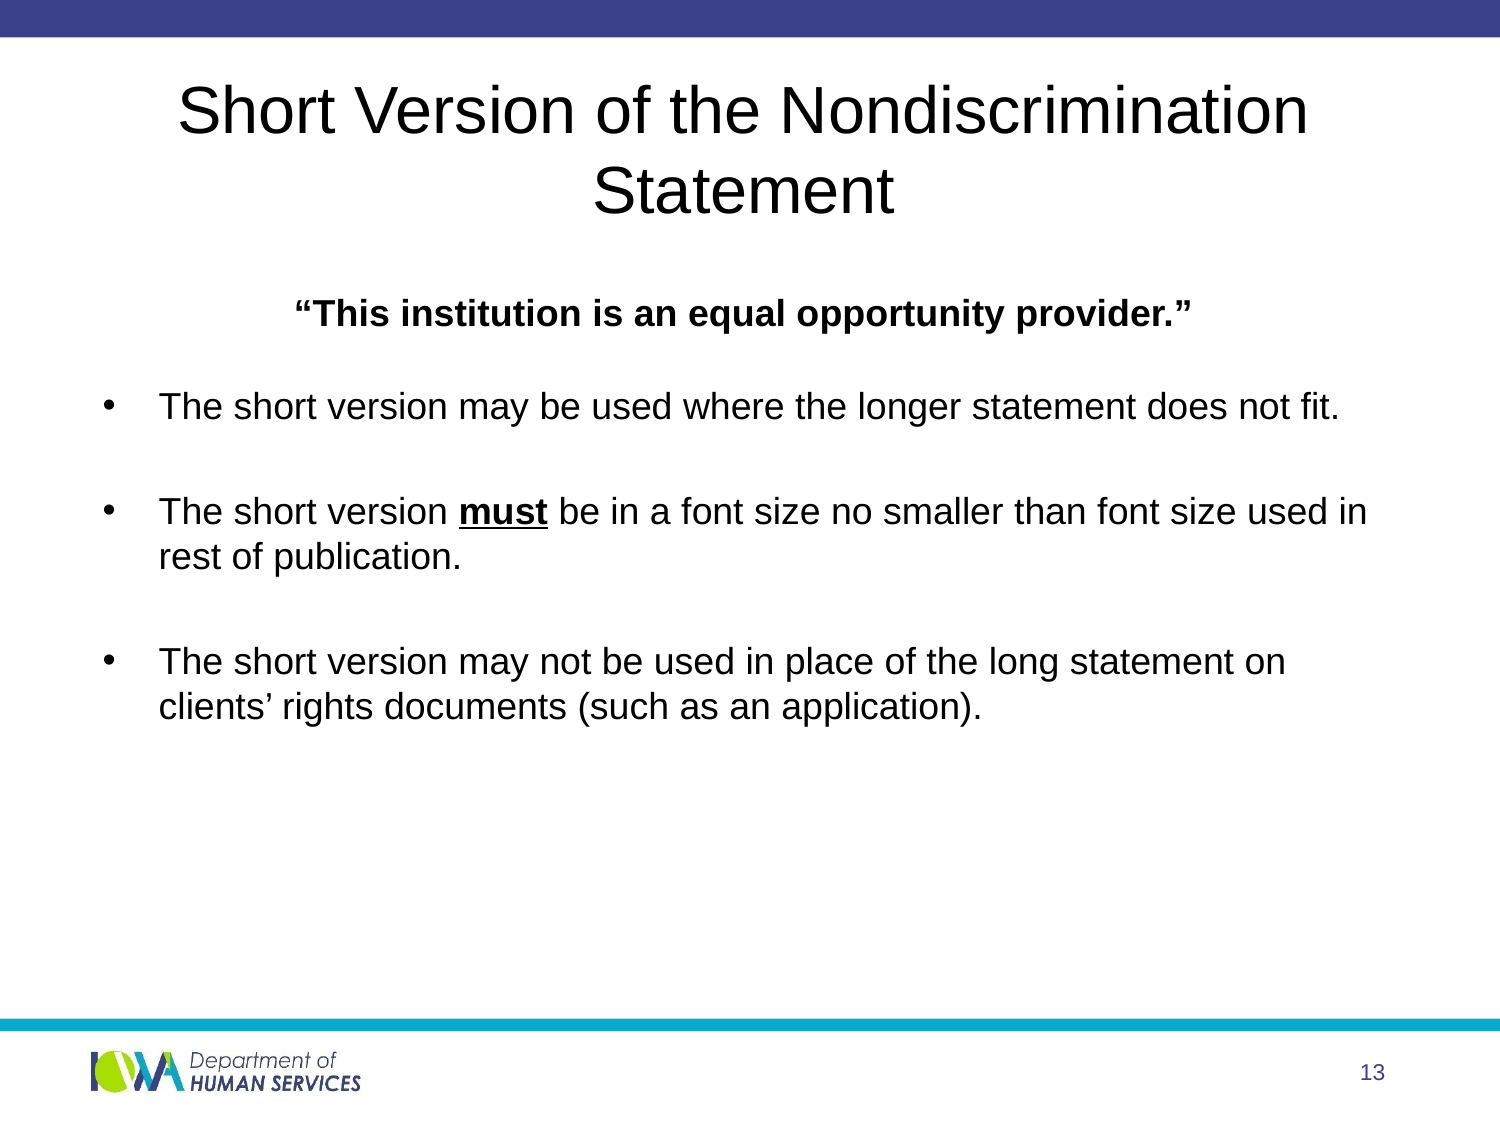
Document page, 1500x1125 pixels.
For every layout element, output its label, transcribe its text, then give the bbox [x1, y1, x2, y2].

list “This institution is an equal opportunity provider.” The short version may be used where the longer statement does not fit. The short version must be in a font size no smaller than font size used in rest of publication. The short version may not be used in place of the long statement on clients’ rights documents (such as an application). [87, 281, 1400, 1000]
picture [87, 1049, 363, 1093]
title Short Version of the Nondiscrimination Statement [87, 59, 1400, 278]
